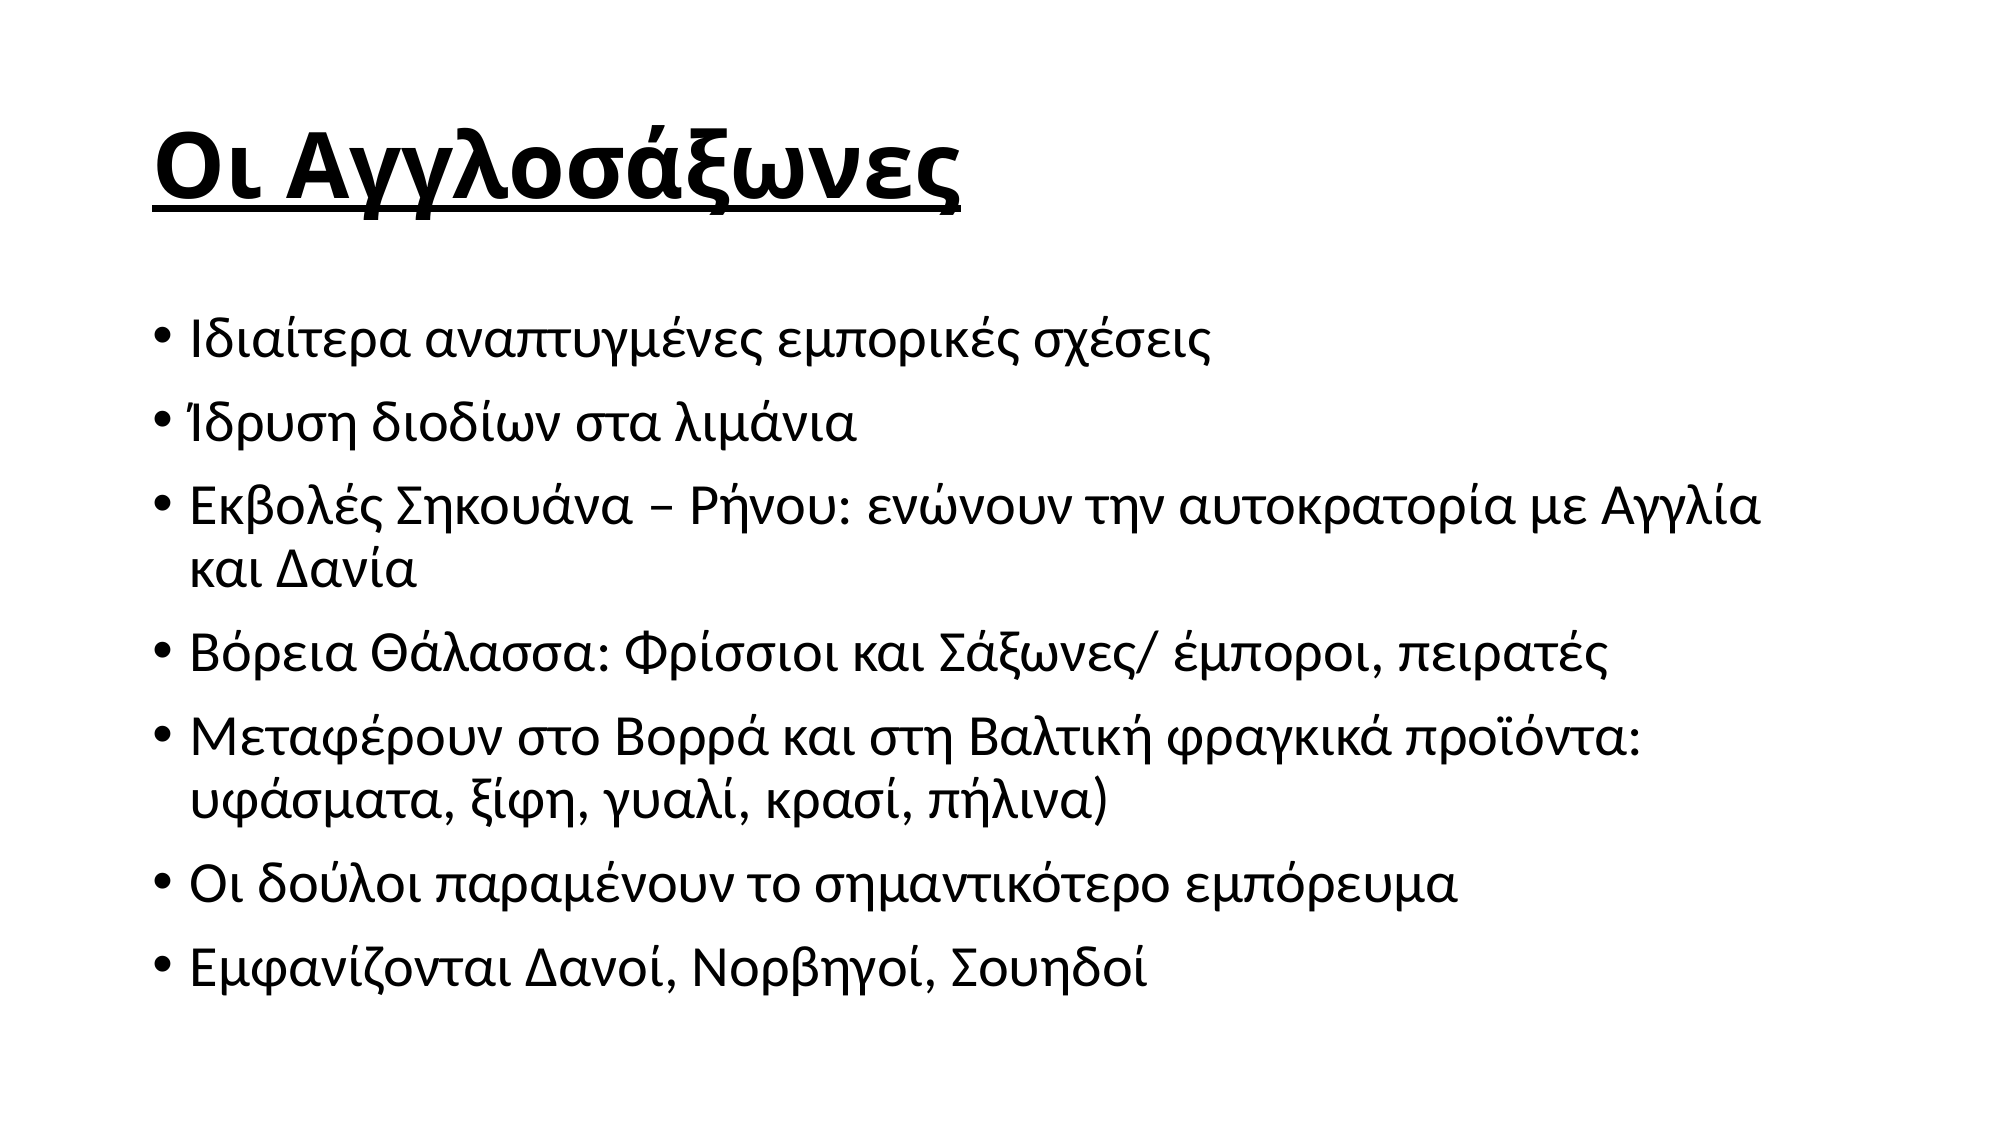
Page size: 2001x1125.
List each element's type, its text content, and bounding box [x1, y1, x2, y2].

title Οι Αγγλοσάξωνες [137, 59, 1863, 278]
list Ιδιαίτερα αναπτυγμένες εμπορικές σχέσεις Ίδρυση διοδίων στα λιμάνια Εκβολές Σηκουάνα – Ρήνου: ενώνουν την αυτοκρατορία με Αγγλία και Δανία Βόρεια Θάλασσα: Φρίσσιοι και Σάξωνες/ έμποροι, πειρατές Μεταφέρουν στο Βορρά και στη Βαλτική φραγκικά προϊόντα: υφάσματα, ξίφη, γυαλί, κρασί, πήλινα) Οι δούλοι παραμένουν το σημαντικότερο εμπόρευμα Εμφανίζονται Δανοί, Νορβηγοί, Σουηδοί [137, 299, 1863, 1014]
